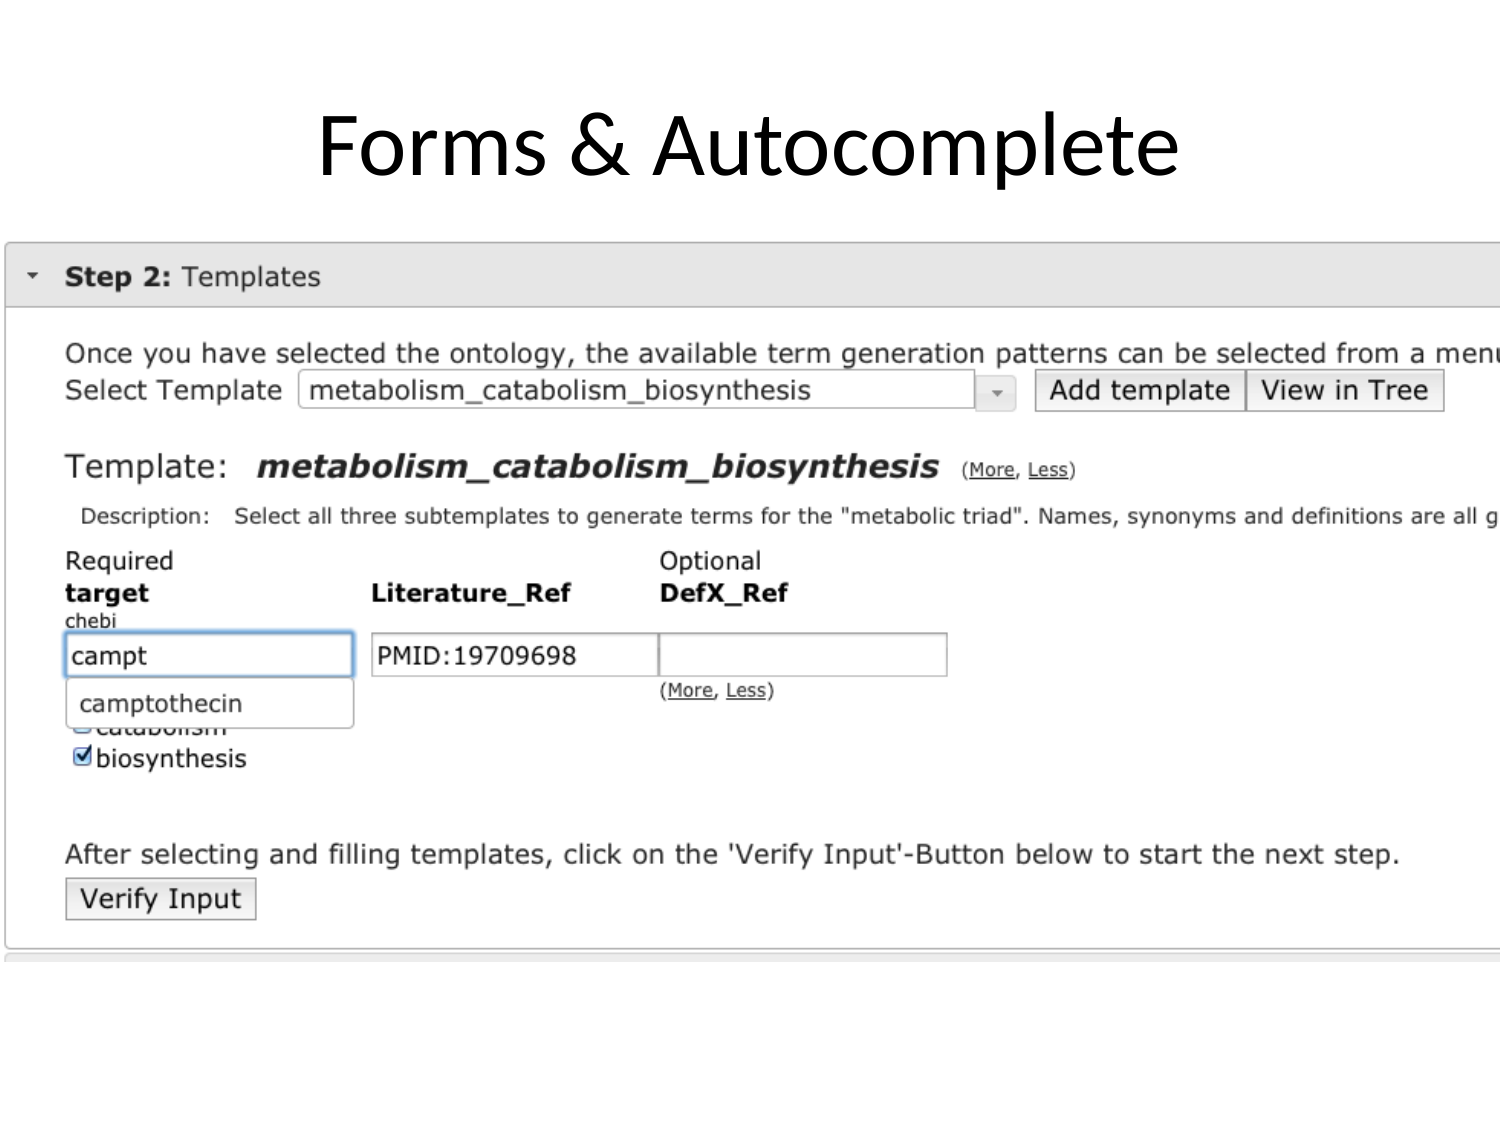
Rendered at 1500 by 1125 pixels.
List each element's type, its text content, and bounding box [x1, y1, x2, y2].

picture [0, 239, 1500, 962]
title Forms & Autocomplete [75, 45, 1425, 233]
